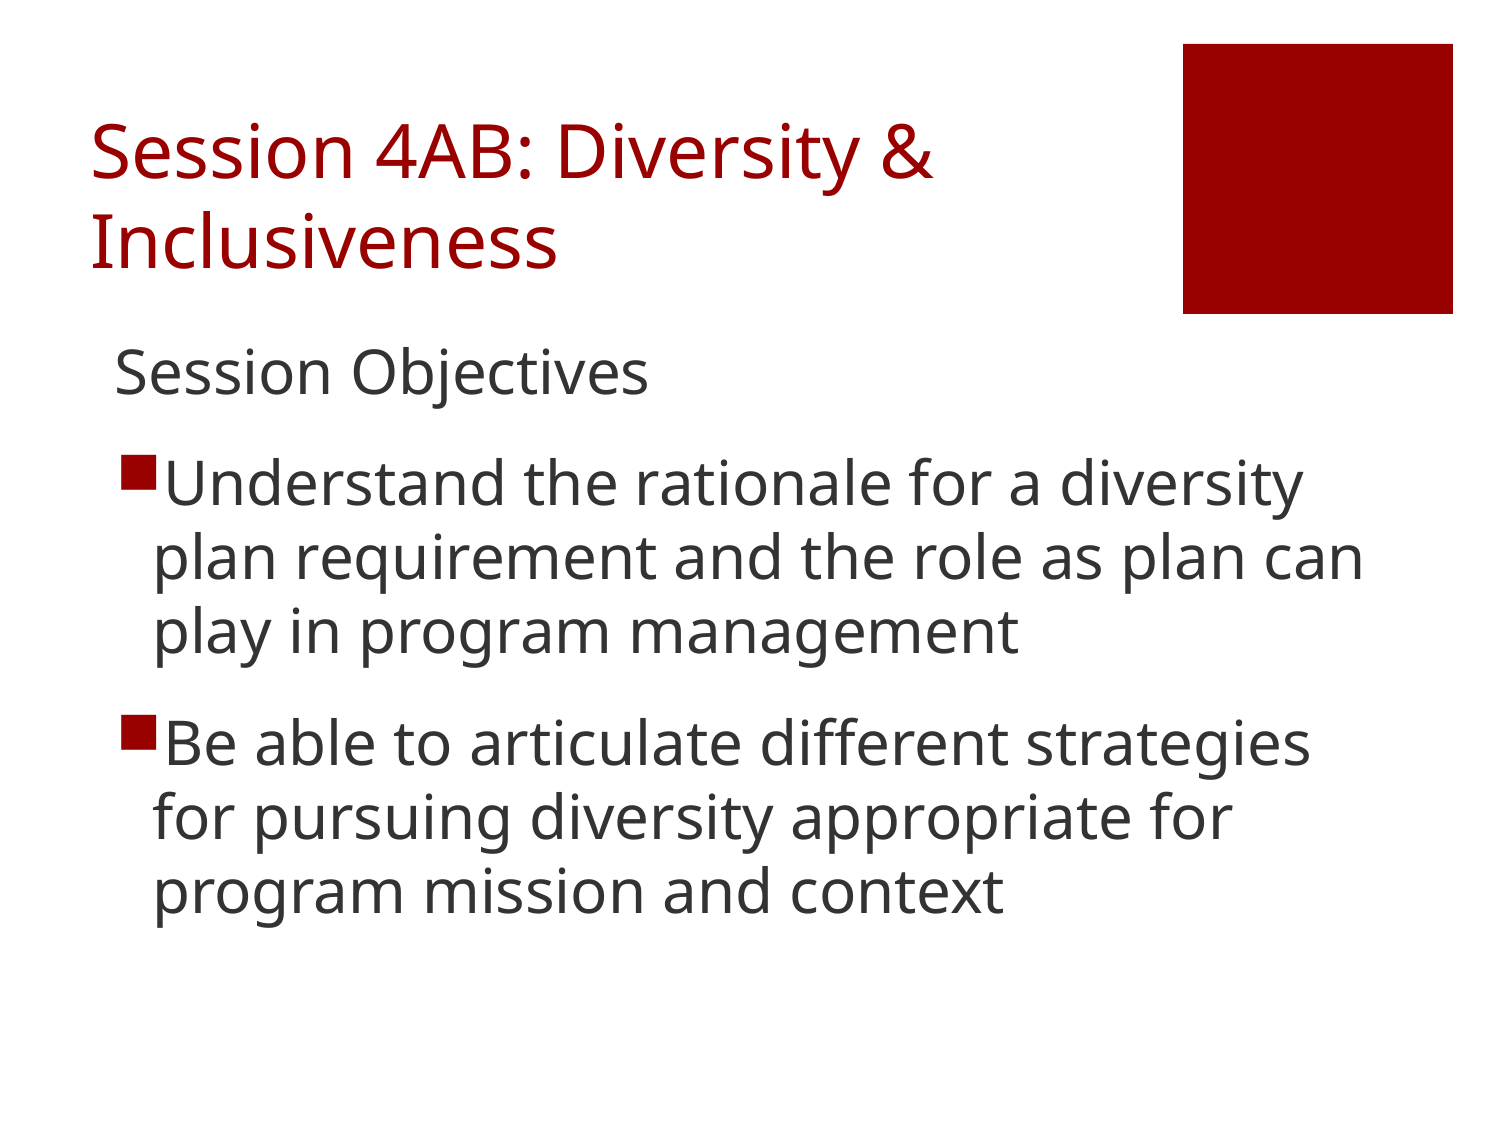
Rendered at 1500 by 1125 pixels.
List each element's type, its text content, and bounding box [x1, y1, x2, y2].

title Session 4AB: Diversity & Inclusiveness [75, 84, 1143, 291]
list Session Objectives Understand the rationale for a diversity plan requirement and the role as plan can play in program management Be able to articulate different strategies for pursuing diversity appropriate for program mission and context [99, 324, 1400, 938]
